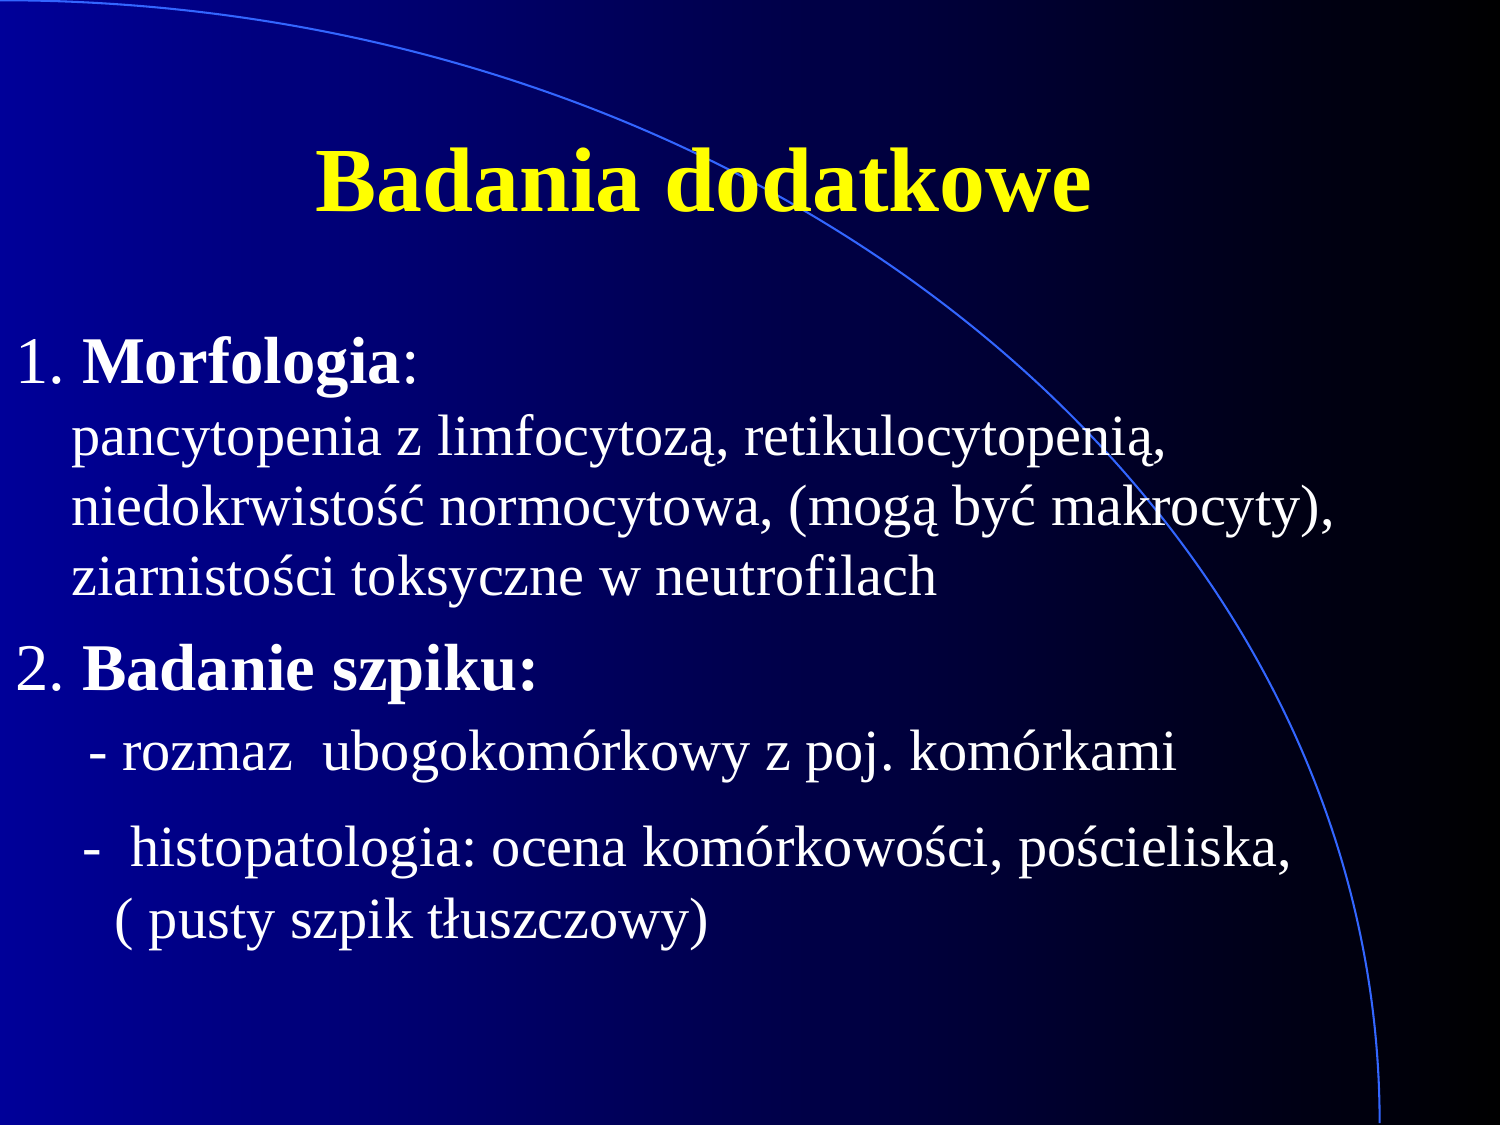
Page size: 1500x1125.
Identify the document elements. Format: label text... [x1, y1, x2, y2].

list Badania dodatkowe 1. Morfologia: pancytopenia z limfocytozą, retikulocytopenią, niedokrwistość normocytowa, (mogą być makrocyty), ziarnistości toksyczne w neutrofilach 2. Badanie szpiku: - rozmaz ubogokomórkowy z poj. komórkami - histopatologia: ocena komórkowości, pościeliska, ( pusty szpik tłuszczowy) [0, 112, 1363, 976]
